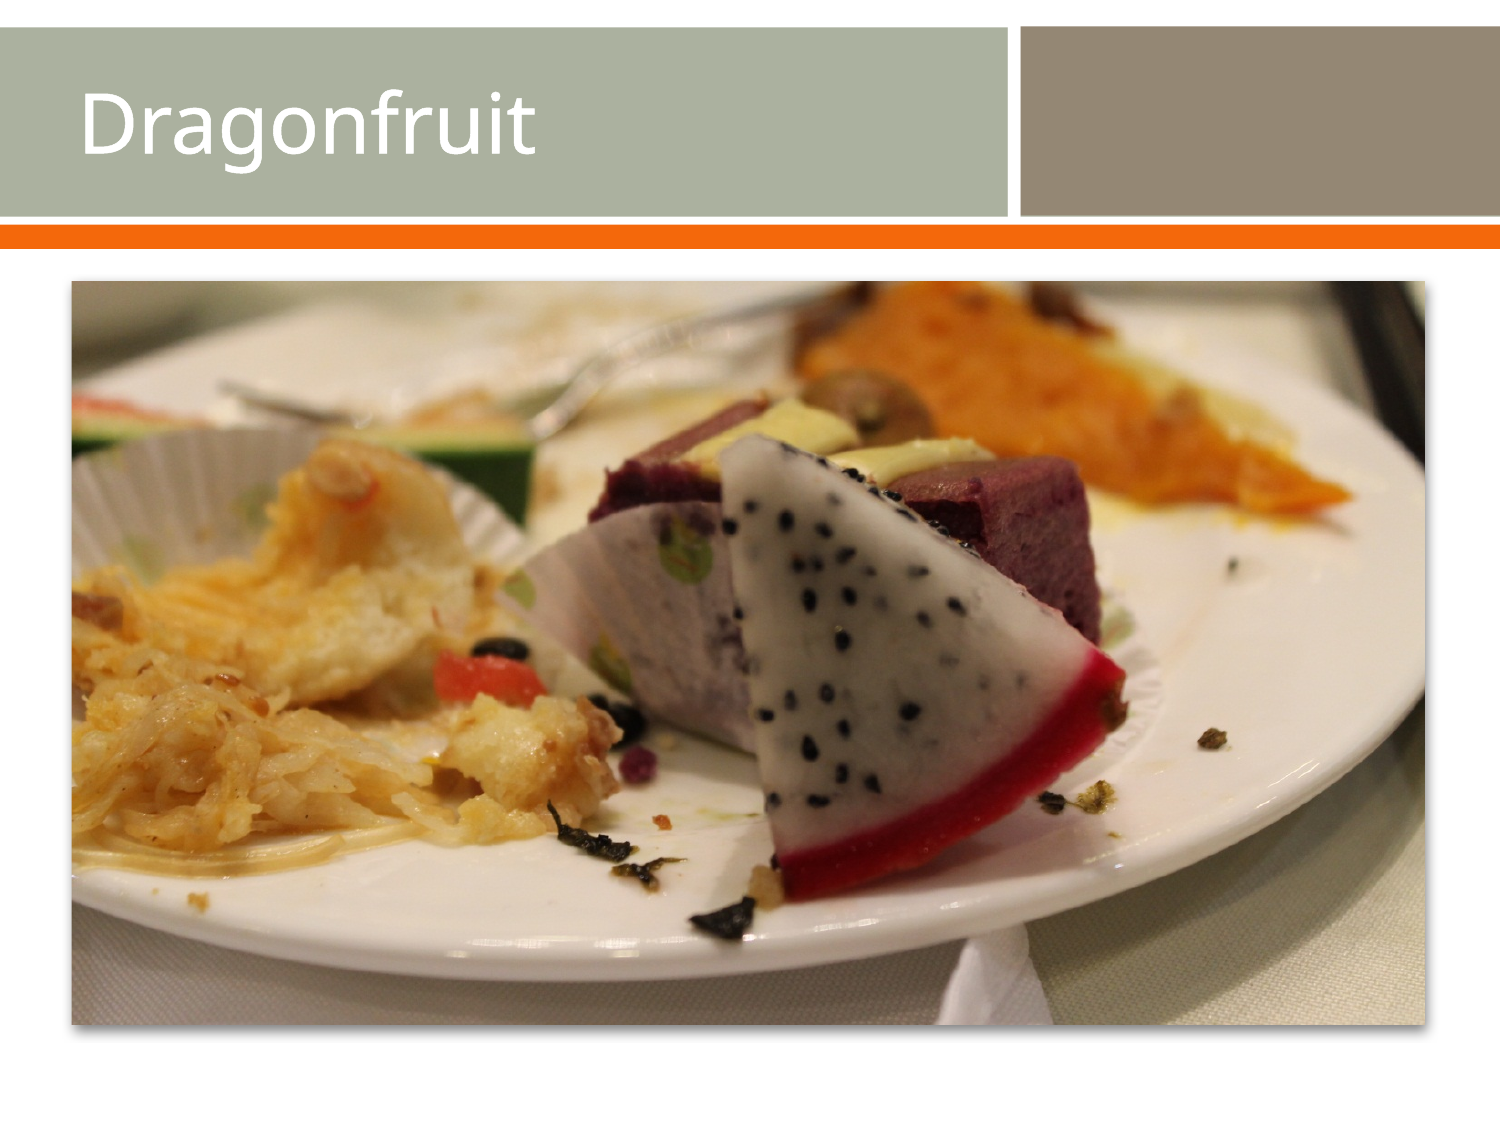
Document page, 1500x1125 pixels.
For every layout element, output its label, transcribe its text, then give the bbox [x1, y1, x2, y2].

picture [71, 281, 1426, 1026]
title Dragonfruit [62, 37, 988, 203]
